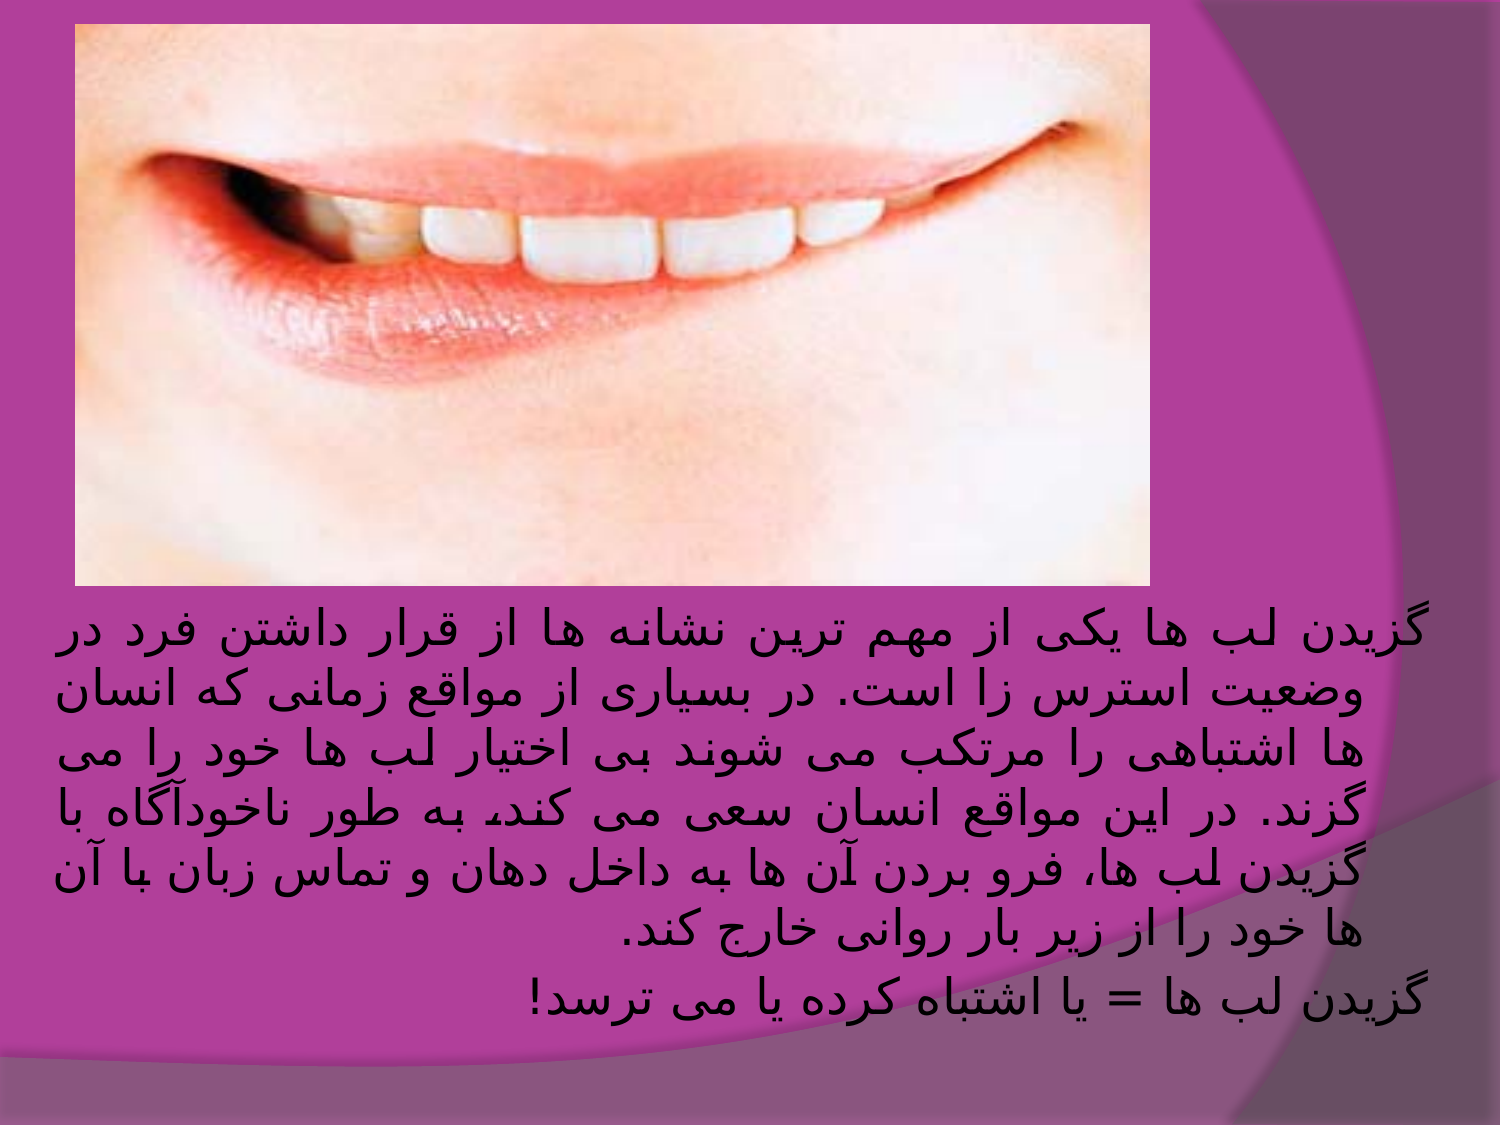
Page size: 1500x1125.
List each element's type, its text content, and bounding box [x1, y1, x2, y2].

list گزیدن لب ها یکی از مهم ترین نشانه ها از قرار داشتن فرد در وضعیت استرس زا است. در بسیاری از مواقع زمانی که انسان ها اشتباهی را مرتکب می شوند بی اختیار لب ها خود را می گزند. در این مواقع انسان سعی می کند، به طور ناخودآگاه با گزیدن لب ها، فرو بردن آن ها به داخل دهان و تماس زبان با آن ها خود را از زیر بار روانی خارج کند. گزیدن لب ها = یا اشتباه کرده یا می ترسد! [37, 587, 1450, 1125]
picture [74, 24, 1151, 586]
